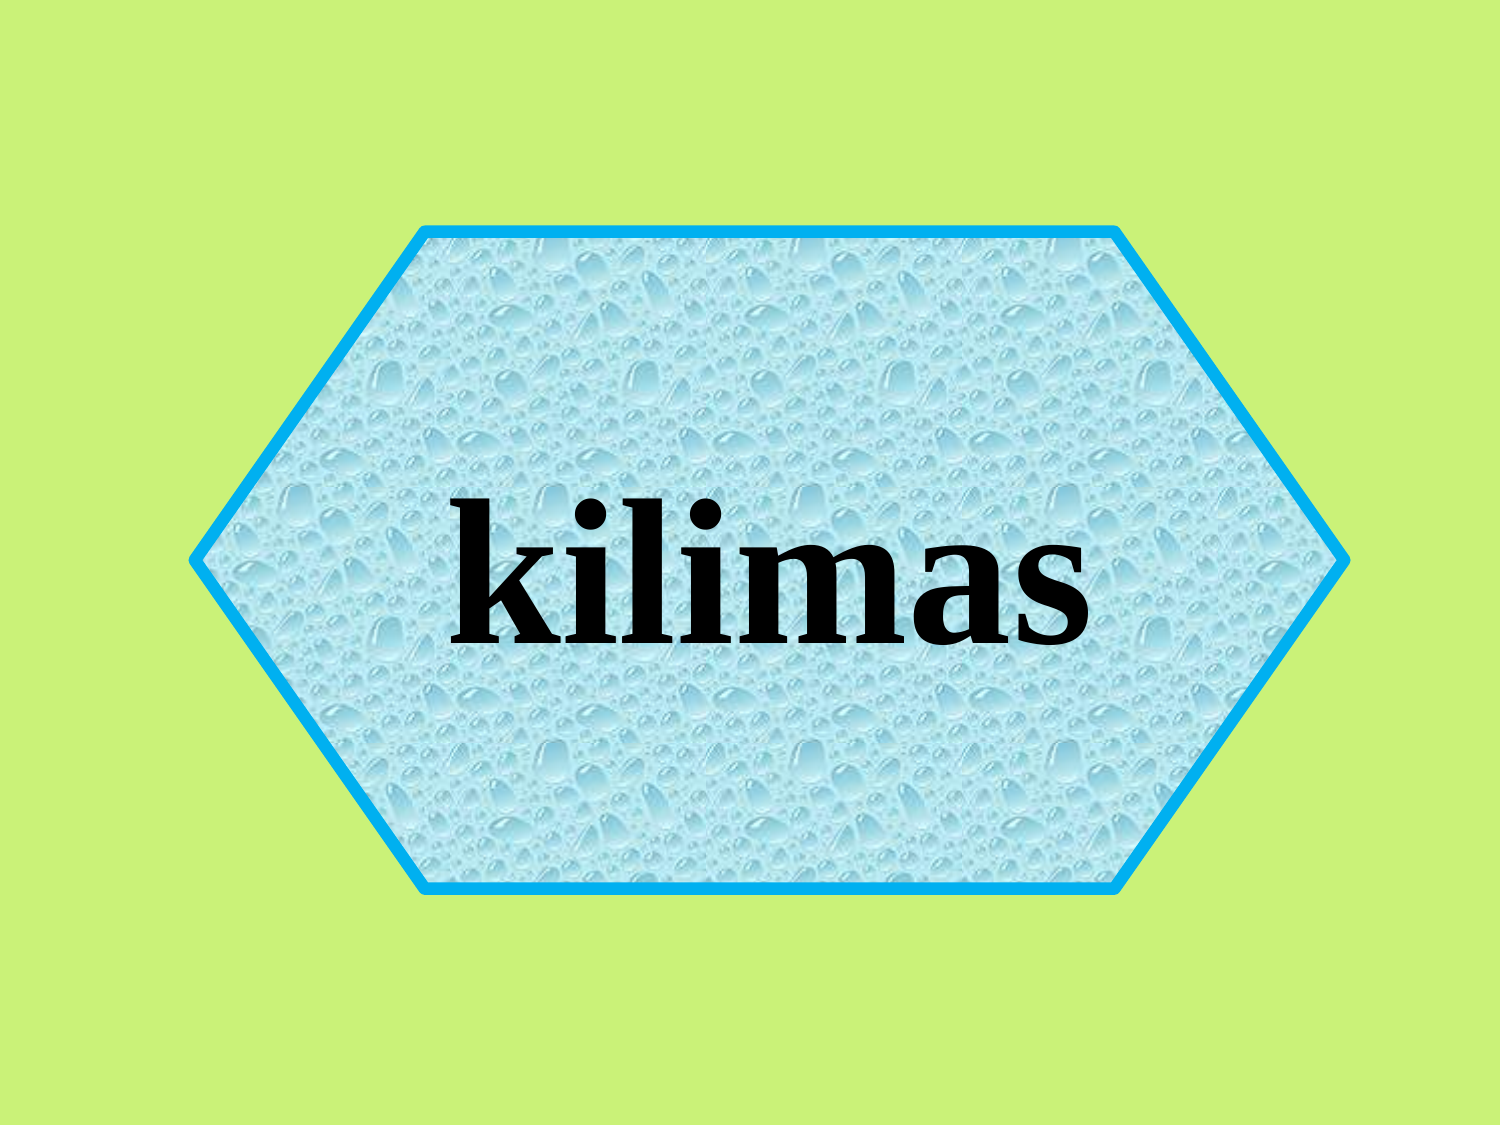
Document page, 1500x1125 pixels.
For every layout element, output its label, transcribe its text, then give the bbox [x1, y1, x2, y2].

text_box kilimas [193, 229, 1347, 891]
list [524, 339, 947, 762]
